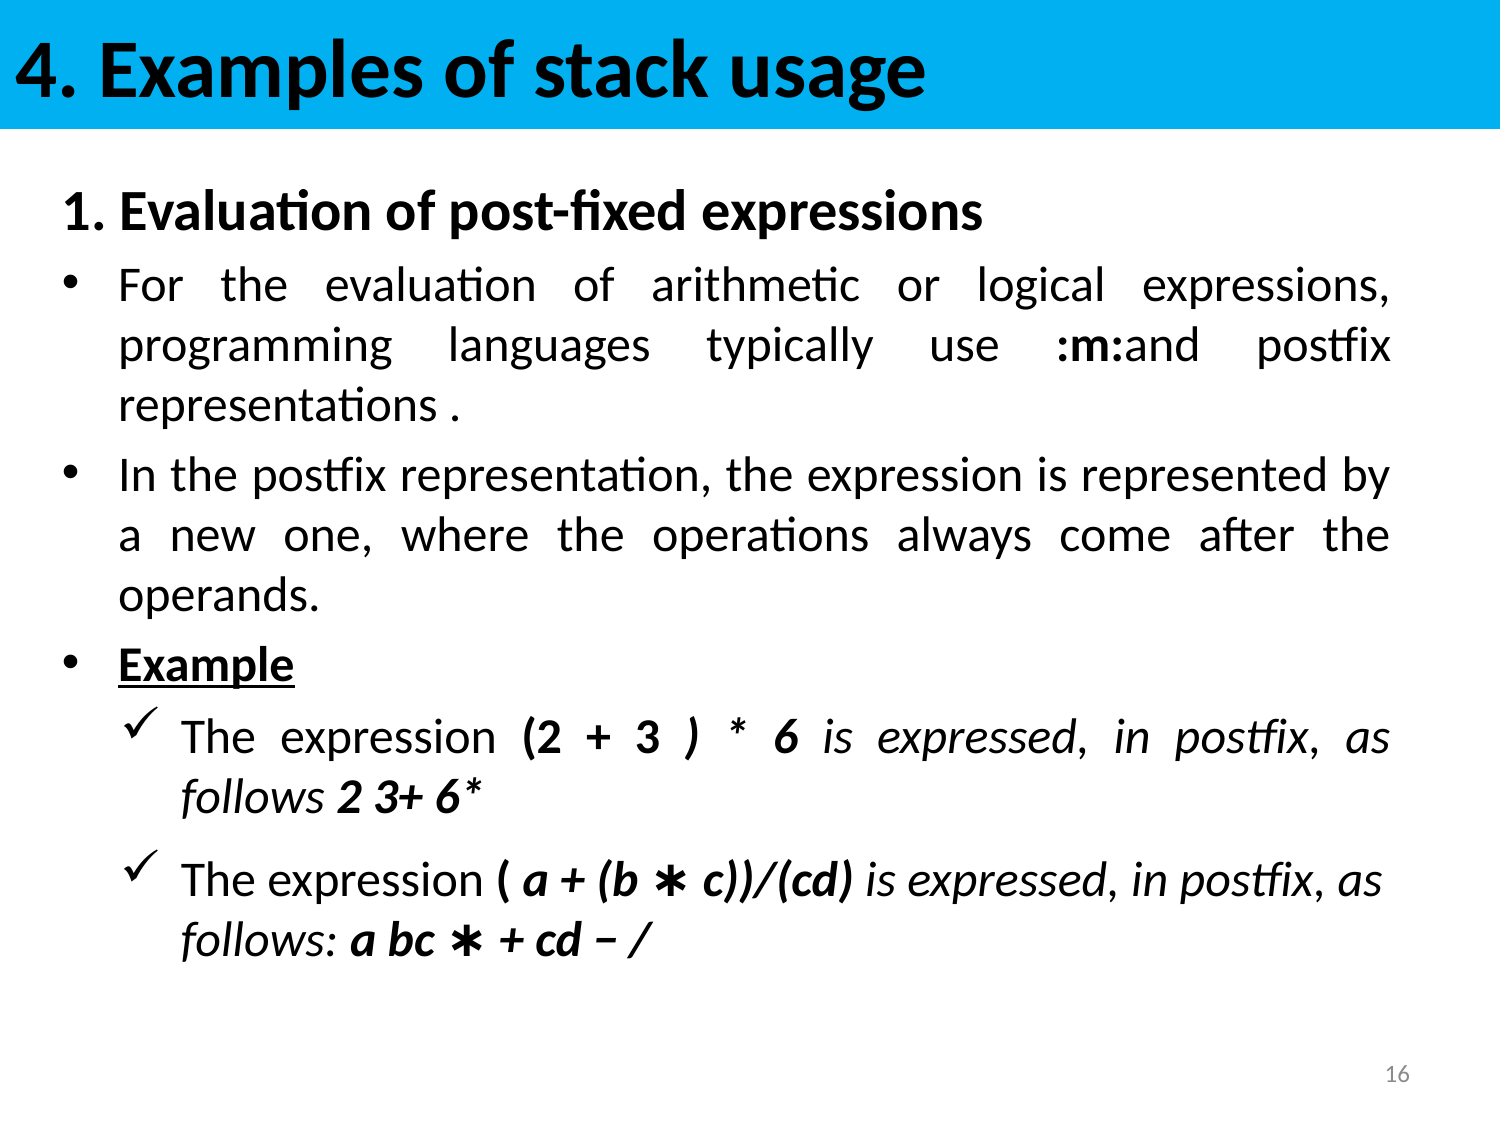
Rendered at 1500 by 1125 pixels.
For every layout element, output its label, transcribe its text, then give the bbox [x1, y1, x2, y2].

title 4. Examples of stack usage [0, 0, 1500, 129]
list 1. Evaluation of post-fixed expressions For the evaluation of arithmetic or logical expressions, programming languages typically use :m:and postfix representations . In the postfix representation, the expression is represented by a new one, where the operations always come after the operands. Example The expression (2 + 3 ) * 6 is expressed, in postfix, as follows 2 3+ 6* The expression ( a + (b ∗ c))/(cd) is expressed, in postfix, as follows: a bc ∗ + cd − / [46, 164, 1407, 1055]
slide_number 16 [1074, 1042, 1425, 1103]
